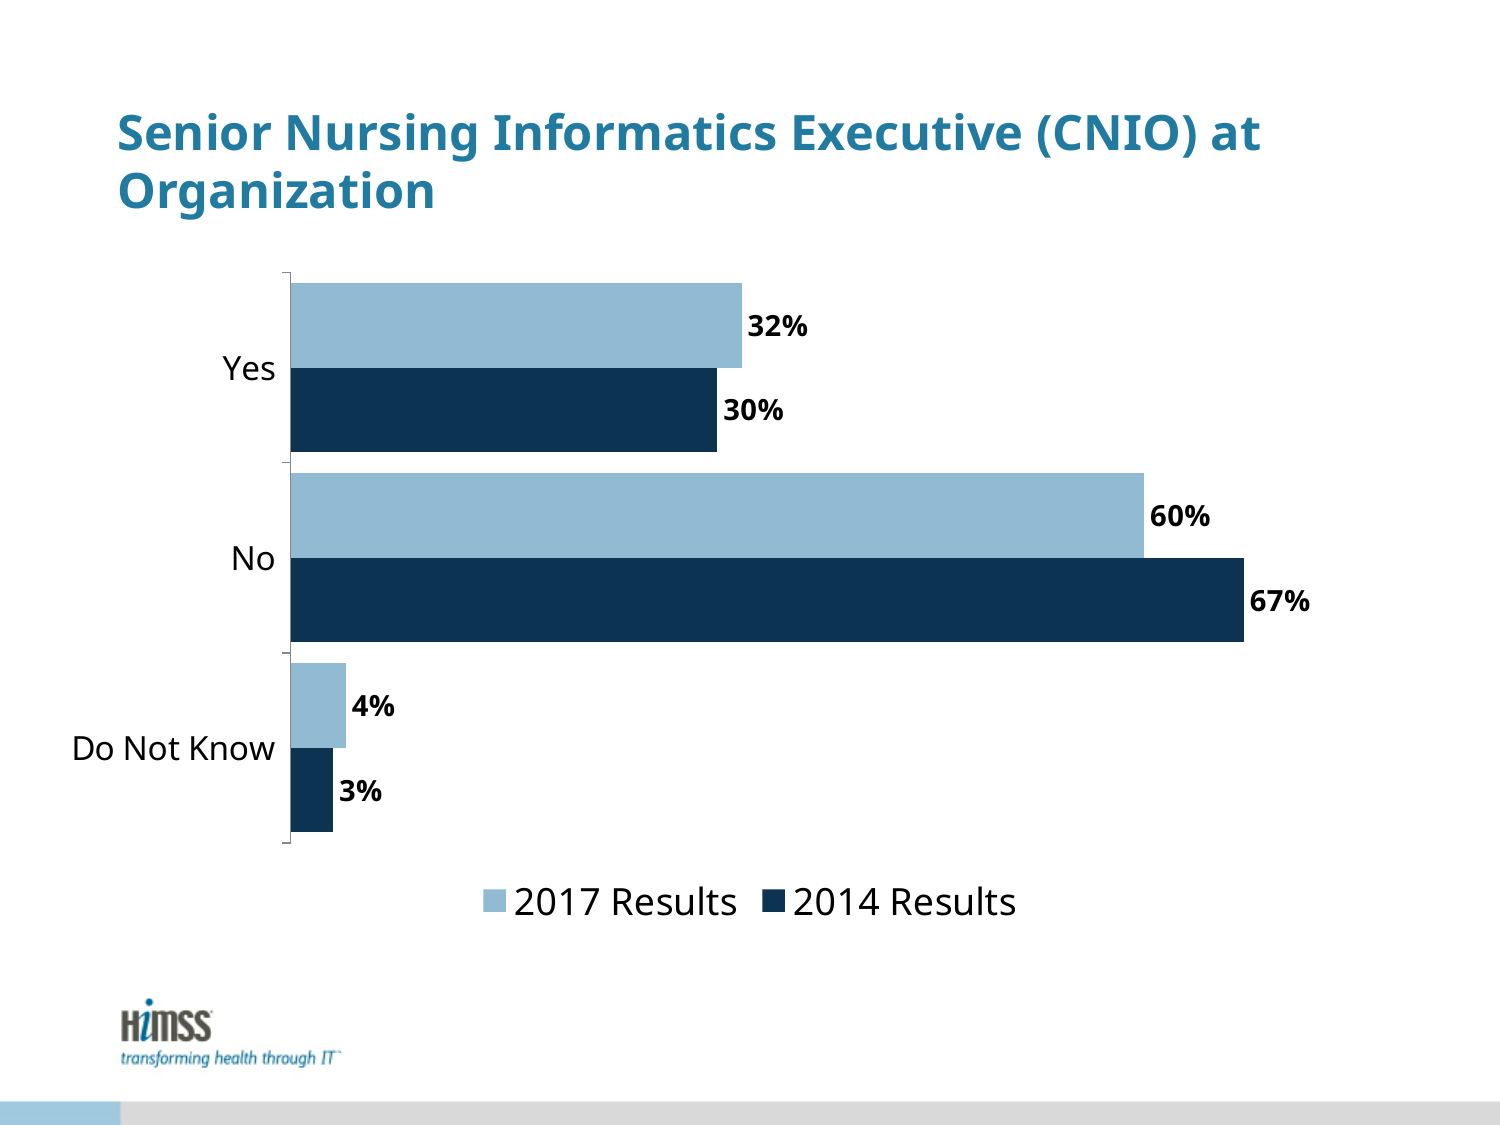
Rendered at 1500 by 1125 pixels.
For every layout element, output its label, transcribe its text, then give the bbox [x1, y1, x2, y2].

chart [42, 258, 1458, 935]
picture [0, 0, 1500, 1125]
title Senior Nursing Informatics Executive (CNIO) at Organization [117, 94, 1478, 227]
